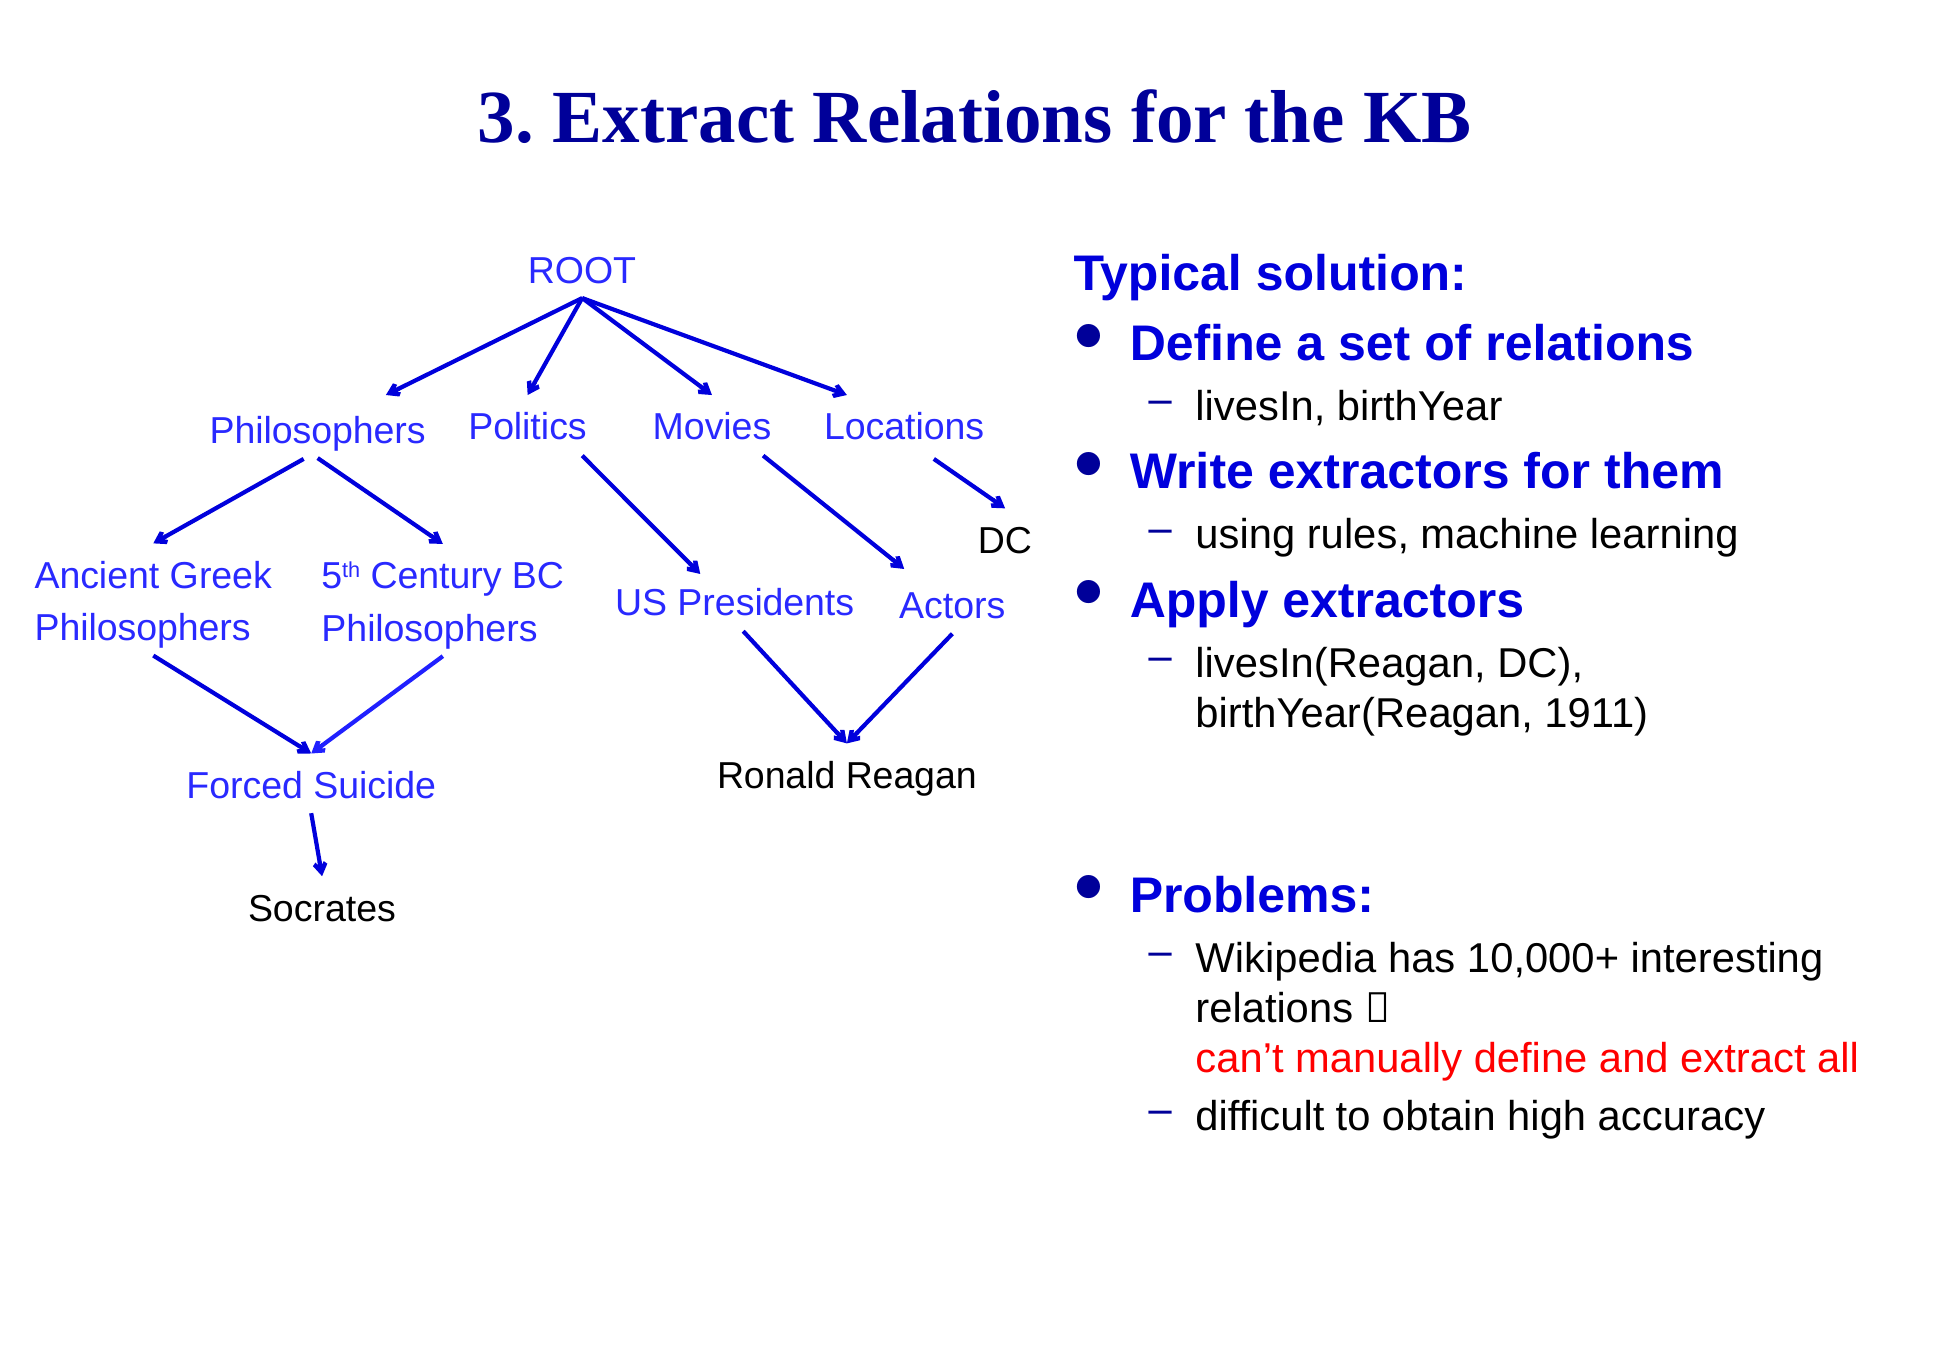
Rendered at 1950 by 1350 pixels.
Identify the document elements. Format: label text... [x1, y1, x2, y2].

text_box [153, 458, 304, 544]
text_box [153, 658, 312, 754]
text_box Socrates [233, 876, 411, 936]
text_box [742, 630, 848, 744]
text_box DC [963, 508, 1047, 568]
text_box Ronald Reagan [702, 743, 992, 804]
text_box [317, 458, 444, 545]
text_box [581, 298, 848, 396]
title 3. Extract Relations for the KB [146, 44, 1804, 181]
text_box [581, 455, 701, 575]
text_box Ancient Greek Philosophers [19, 543, 287, 656]
text_box Typical solution: Define a set of relations livesIn, birthYear Write extractors for them using rules, machine learning Apply extractors livesIn(Reagan, DC), birthYear(Reagan, 1911) Problems: Wikipedia has 10,000+ interesting relations  can’t manually define and extract all difficult to obtain high accuracy [1058, 233, 1875, 1254]
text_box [312, 658, 444, 754]
text_box Politics [453, 404, 602, 455]
text_box Philosophers [194, 398, 441, 459]
text_box Locations [809, 394, 1000, 455]
text_box Movies [637, 404, 787, 455]
text_box Actors [884, 573, 1021, 634]
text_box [933, 458, 1006, 509]
text_box 5th Century BC Philosophers [306, 543, 580, 657]
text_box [851, 634, 953, 744]
text_box US Presidents [600, 570, 870, 631]
text_box Forced Suicide [171, 753, 451, 814]
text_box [762, 455, 905, 570]
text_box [385, 298, 580, 396]
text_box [310, 813, 323, 877]
text_box ROOT [513, 238, 652, 297]
